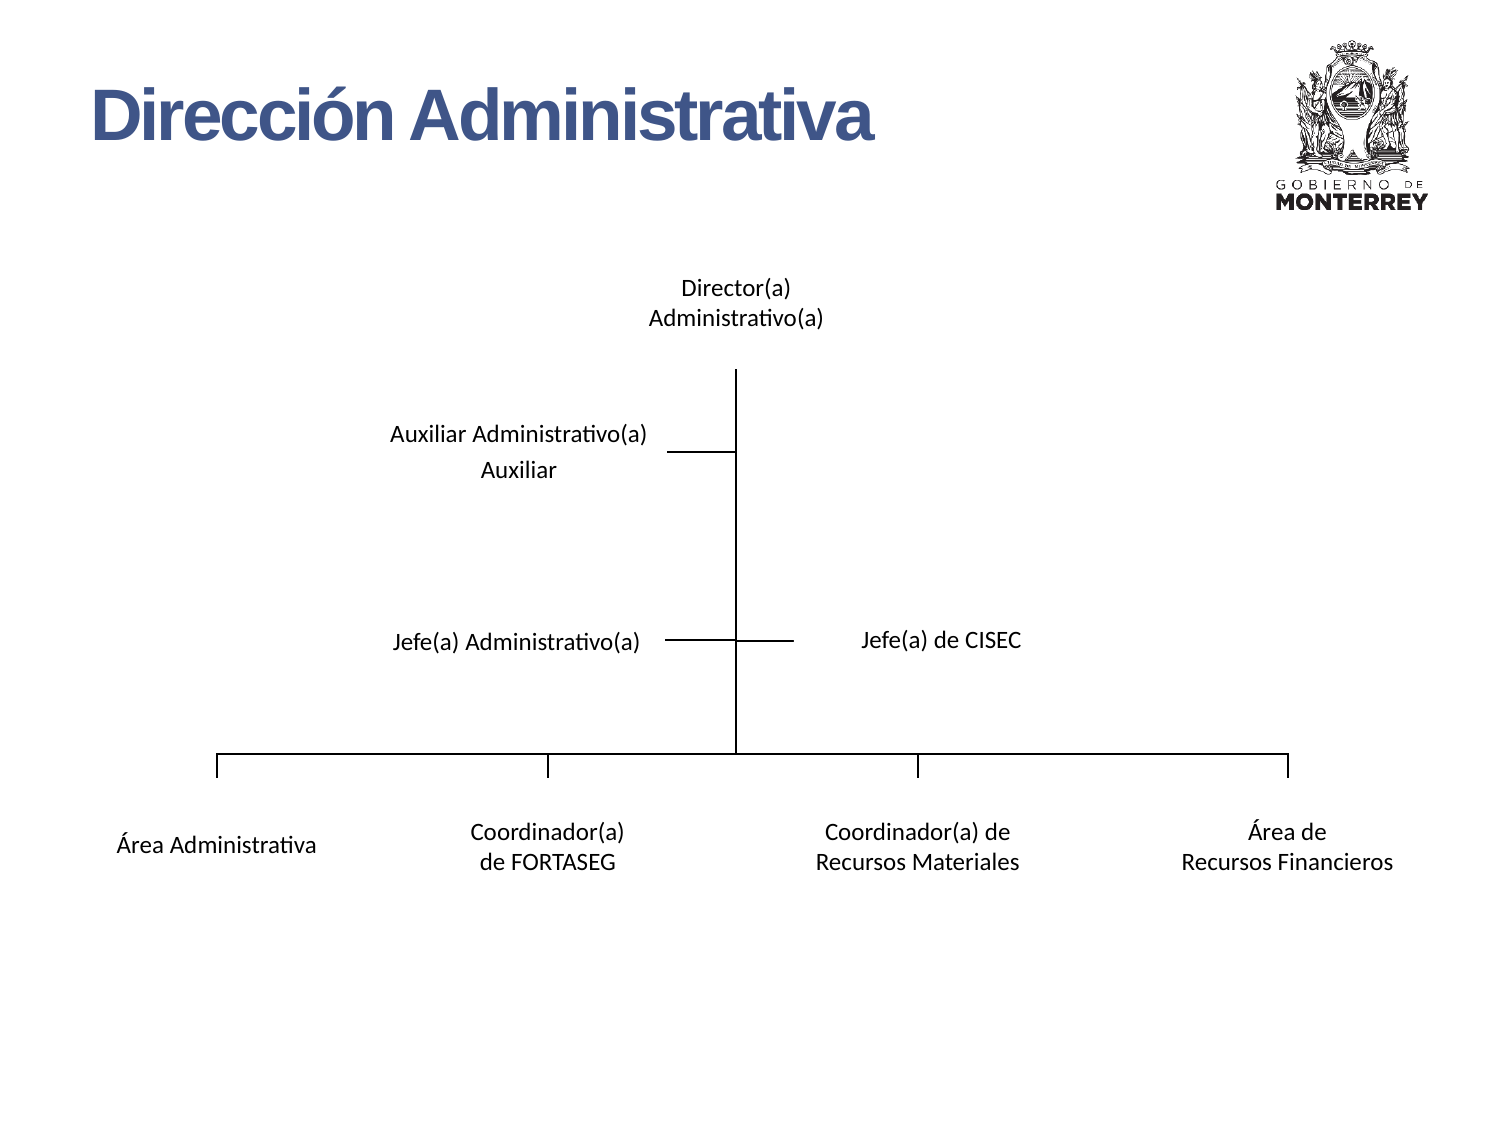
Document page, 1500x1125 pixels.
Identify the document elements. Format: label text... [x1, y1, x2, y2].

picture [1257, 30, 1447, 220]
text_box Dirección Administrativa [75, 60, 1195, 163]
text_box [75, 233, 1430, 1111]
